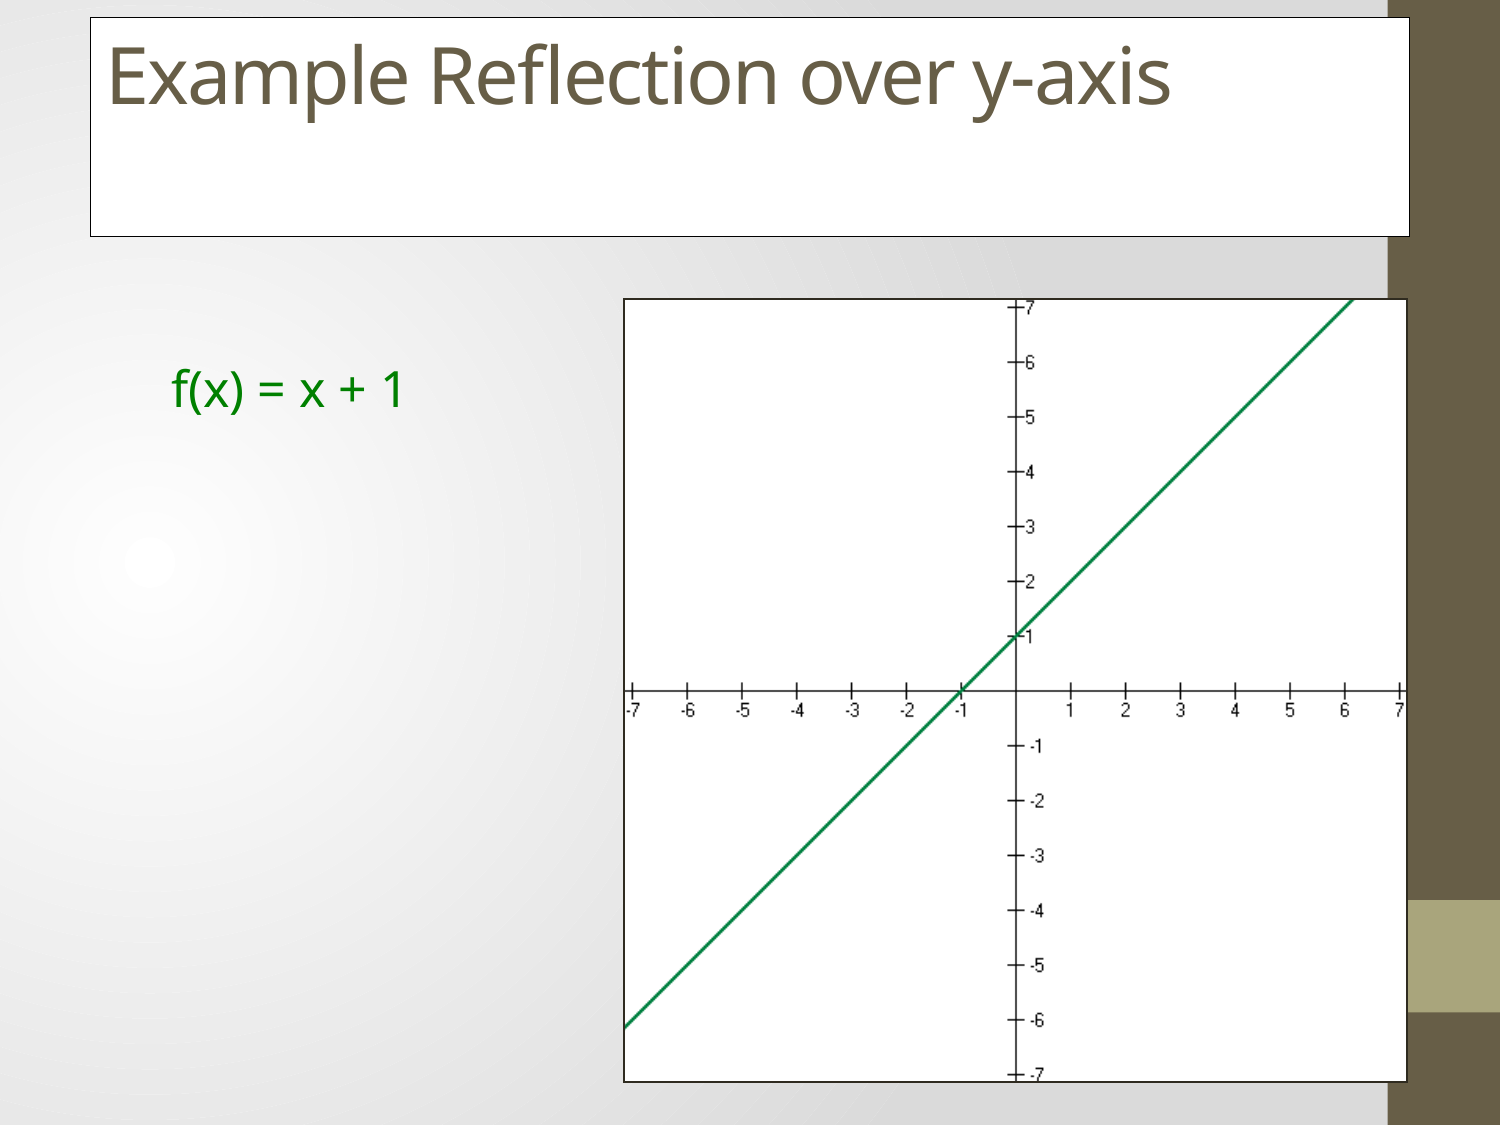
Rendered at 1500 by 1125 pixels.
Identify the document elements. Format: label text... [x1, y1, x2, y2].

picture [624, 299, 1407, 1082]
title Example Reflection over y-axis [90, 17, 1410, 237]
list f(x) = x + 1 [137, 350, 513, 975]
